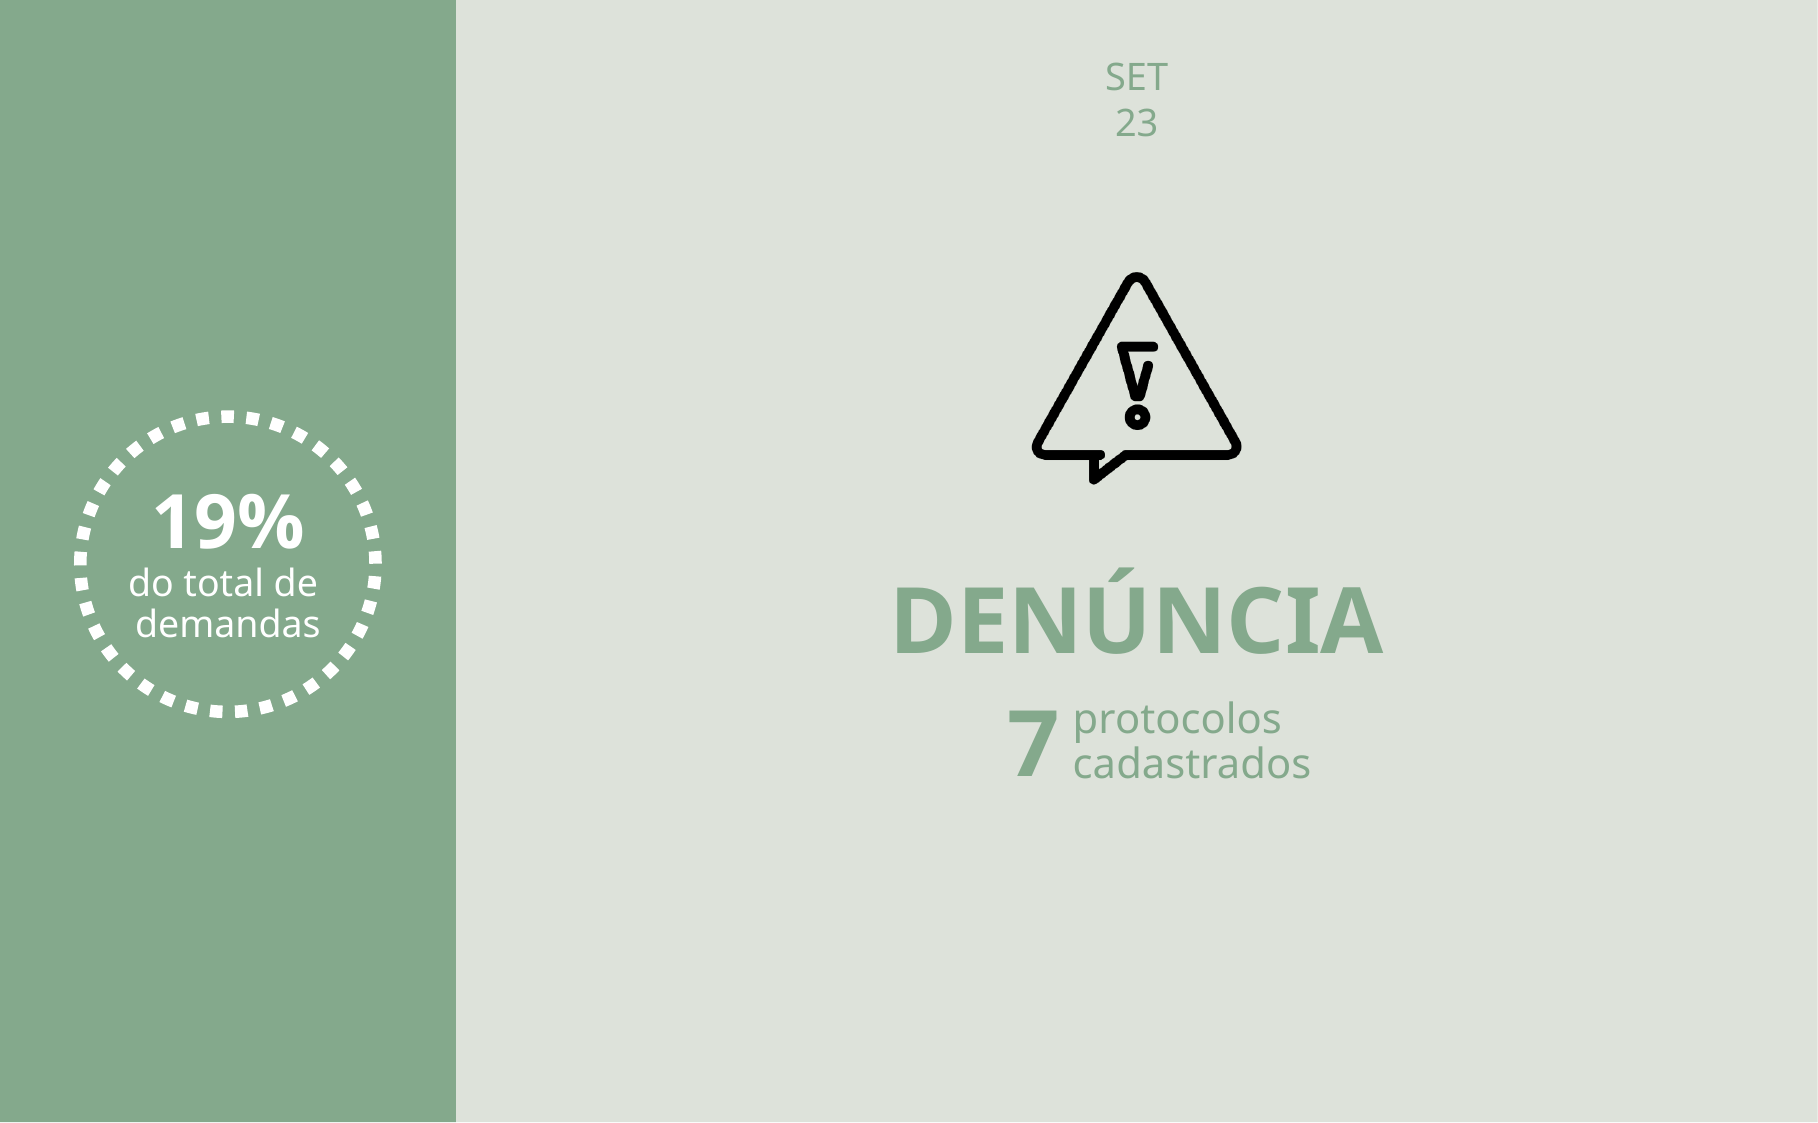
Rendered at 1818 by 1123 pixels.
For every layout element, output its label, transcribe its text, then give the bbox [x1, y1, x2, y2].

text_box SET 23 [455, 0, 1818, 152]
text_box 19% do total de demandas [80, 416, 376, 712]
text_box 7 [942, 706, 1074, 803]
picture [1012, 271, 1261, 487]
text_box [457, 152, 1818, 564]
text_box [0, 0, 457, 1123]
text_box DENÚNCIA [455, 564, 1818, 683]
text_box protocolos cadastrados [1059, 682, 1526, 795]
text_box [457, 683, 1818, 1123]
